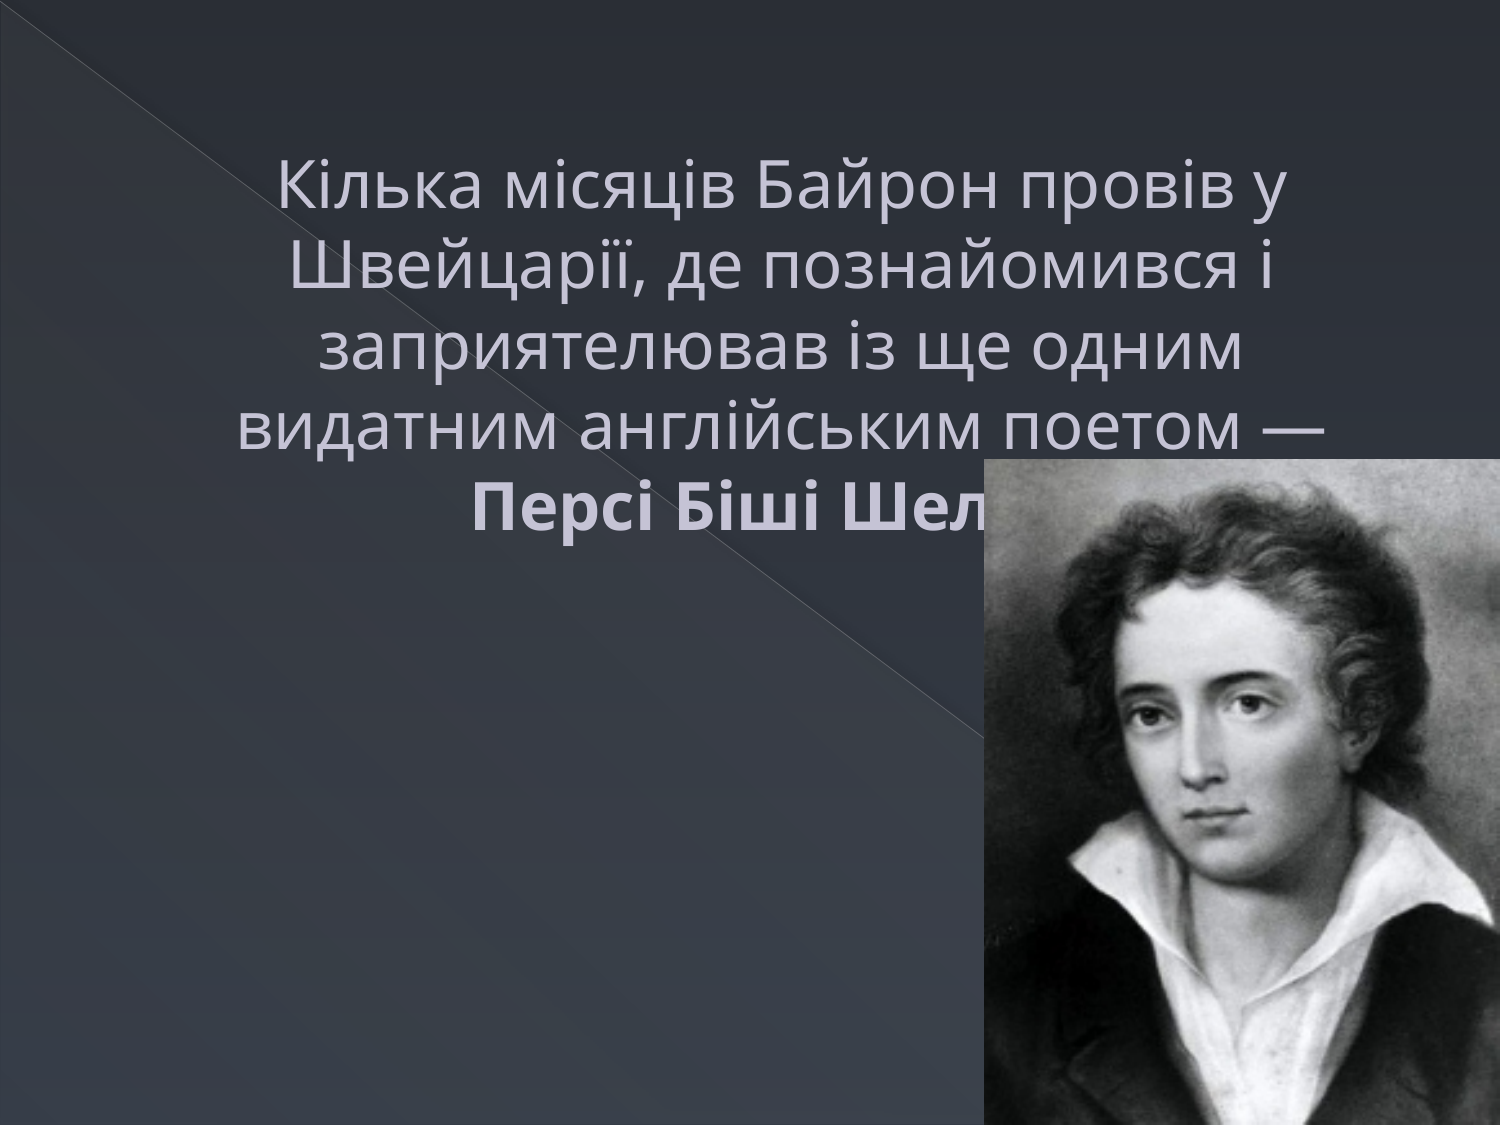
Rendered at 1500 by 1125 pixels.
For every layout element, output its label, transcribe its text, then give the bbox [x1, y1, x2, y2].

title Кілька місяців Байрон провів у Швейцарії, де познайомився і заприятелював із ще одним видатним англійським поетом — Персі Біші Шеллі. [88, 127, 1412, 551]
picture [984, 459, 1500, 1125]
